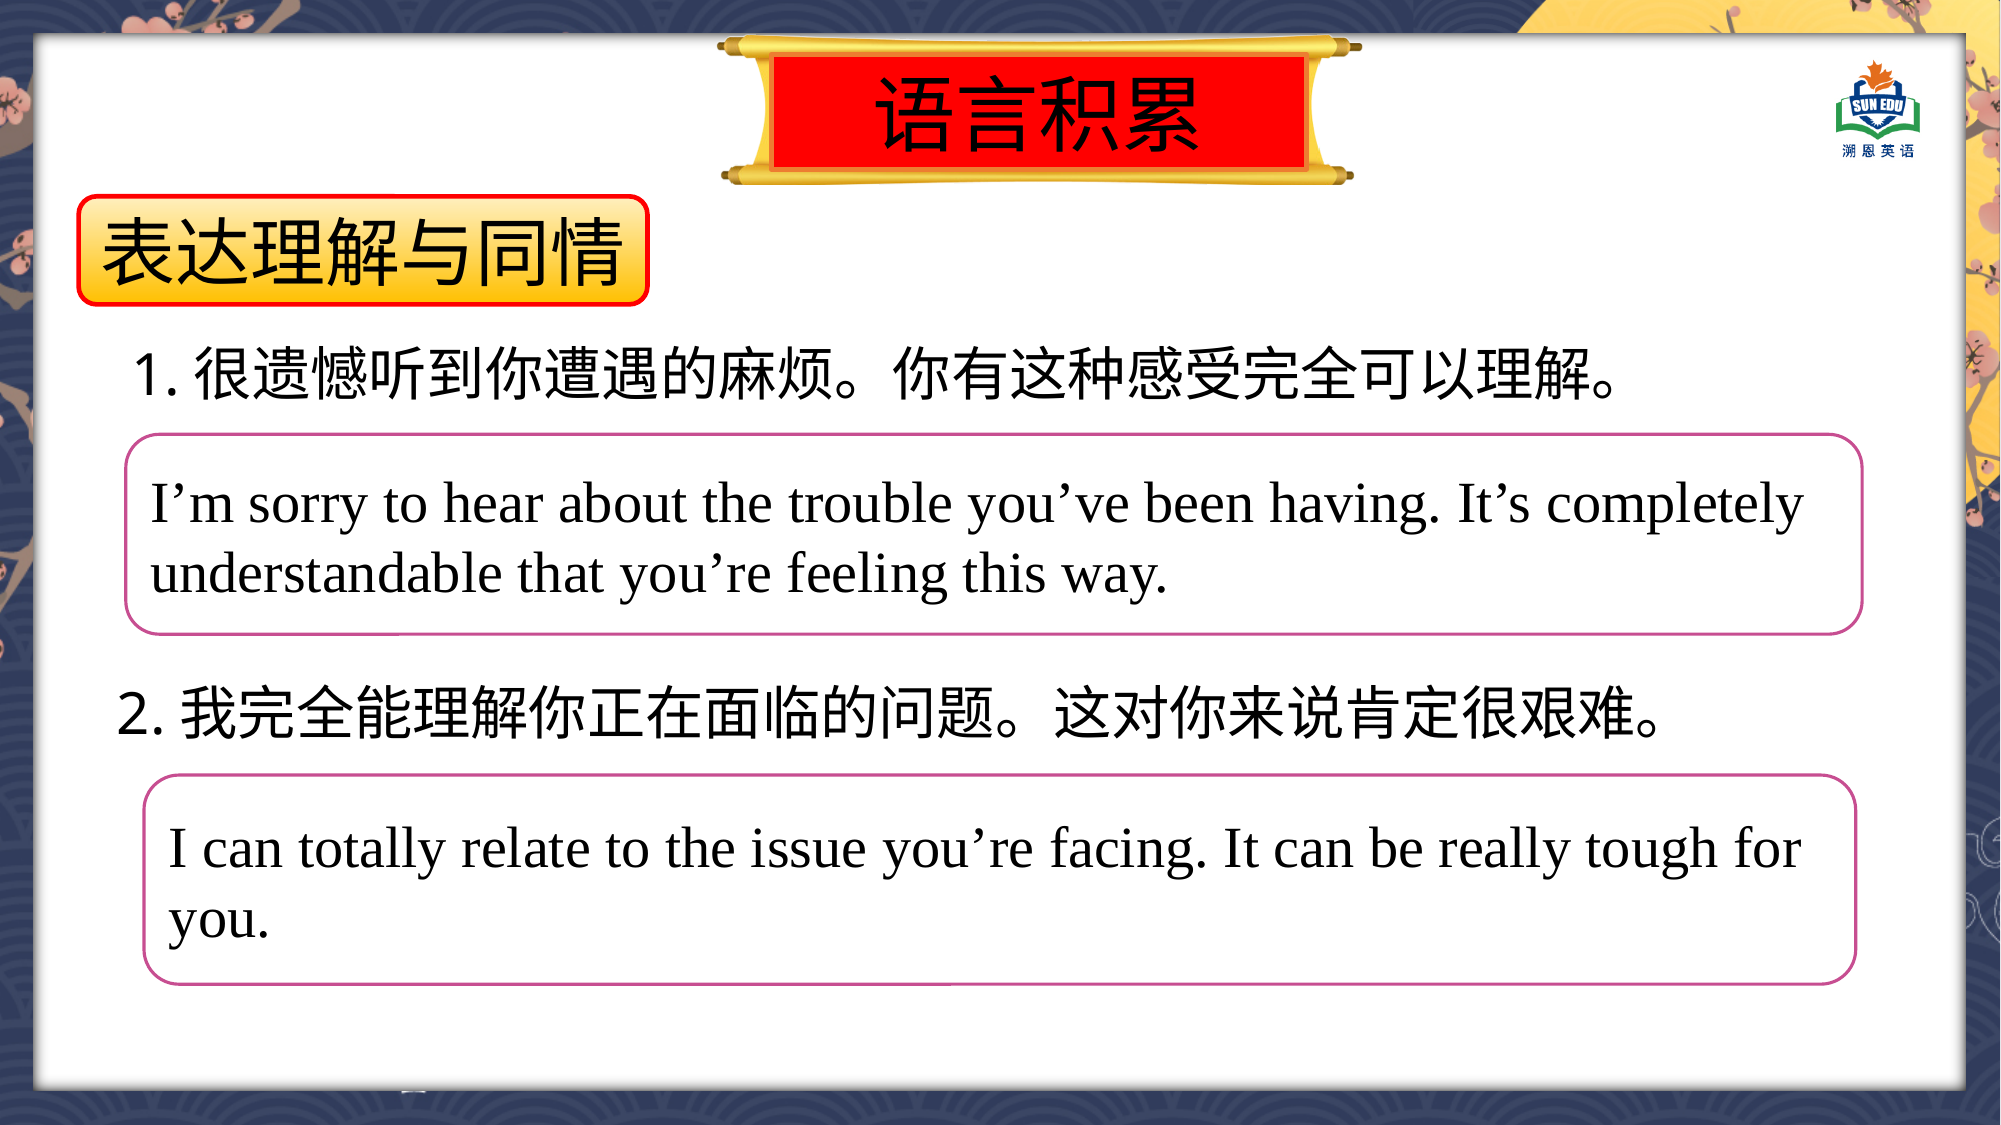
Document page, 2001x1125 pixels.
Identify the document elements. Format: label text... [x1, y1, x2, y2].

text_box 1.很遗憾听到你遭遇的麻烦。你有这种感受完全可以理解。 [116, 329, 1647, 415]
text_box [693, 30, 1378, 185]
text_box I can totally relate to the issue you’re facing. It can be really tough for you. [142, 774, 1857, 986]
text_box 2.我完全能理解你正在面临的问题。这对你来说肯定很艰难。 [102, 668, 1762, 754]
picture [0, 0, 2001, 1125]
text_box I’m sorry to hear about the trouble you’ve been having. It’s completely understandable that you’re feeling this way. [124, 433, 1864, 636]
text_box 表达理解与同情 [77, 195, 649, 306]
